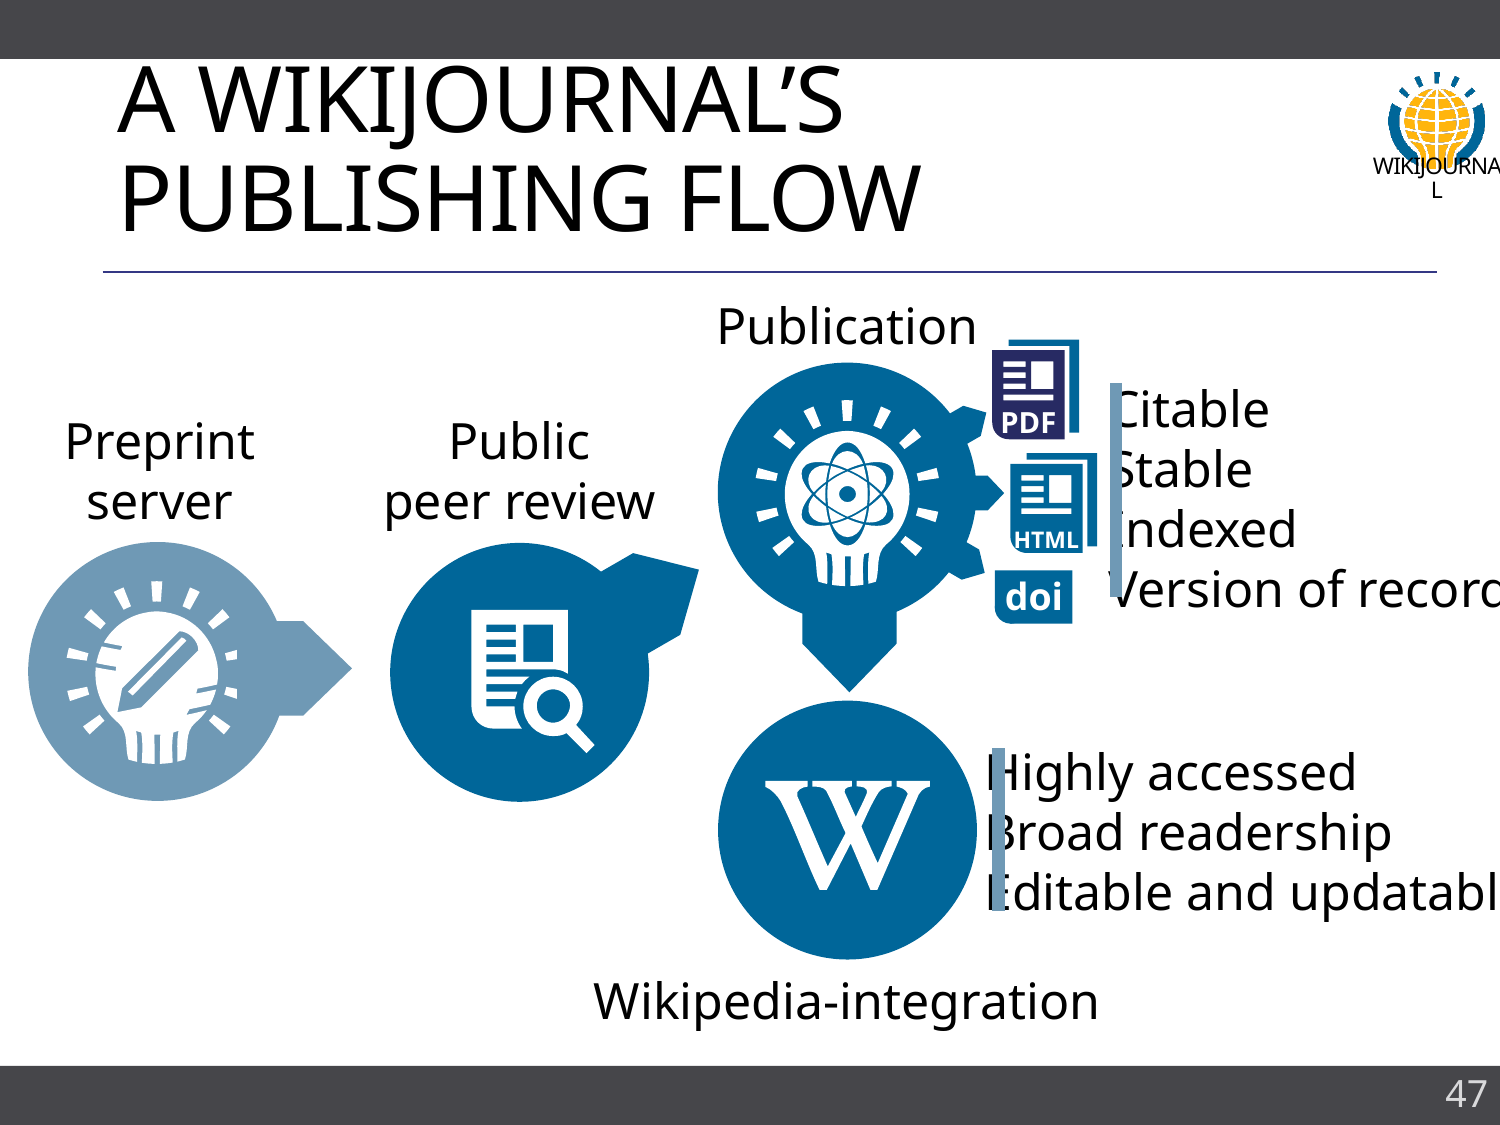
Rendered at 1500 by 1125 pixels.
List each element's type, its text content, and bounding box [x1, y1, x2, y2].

title A WikiJournal’s publishing flow [102, 132, 1378, 259]
slide_number 47 [1430, 1065, 1496, 1125]
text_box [1369, 72, 1500, 205]
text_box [591, 286, 1500, 646]
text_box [0, 401, 231, 802]
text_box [236, 401, 660, 802]
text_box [596, 656, 1500, 1041]
